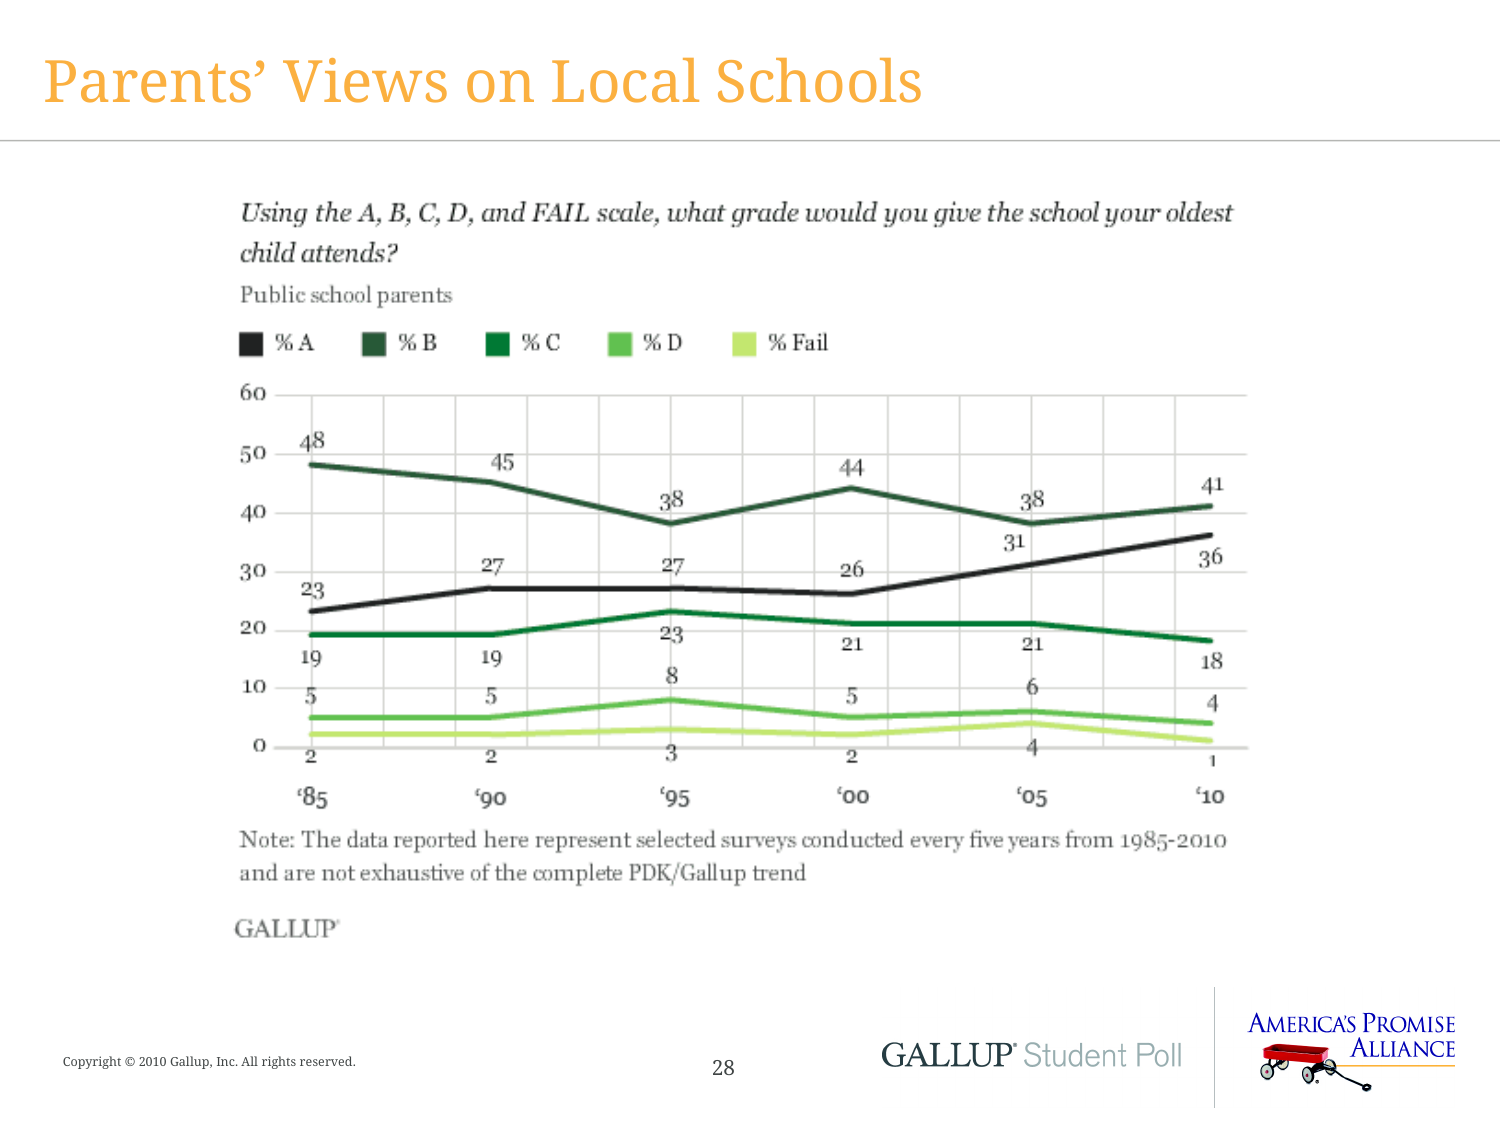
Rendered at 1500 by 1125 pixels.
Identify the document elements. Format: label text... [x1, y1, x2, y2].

text_box 28 [677, 1047, 769, 1104]
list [29, 187, 1454, 949]
title Parents’ Views on Local Schools [27, 30, 1461, 127]
text_box Copyright © 2010 Gallup, Inc. All rights reserved. [48, 1046, 382, 1077]
picture [882, 987, 1455, 1108]
